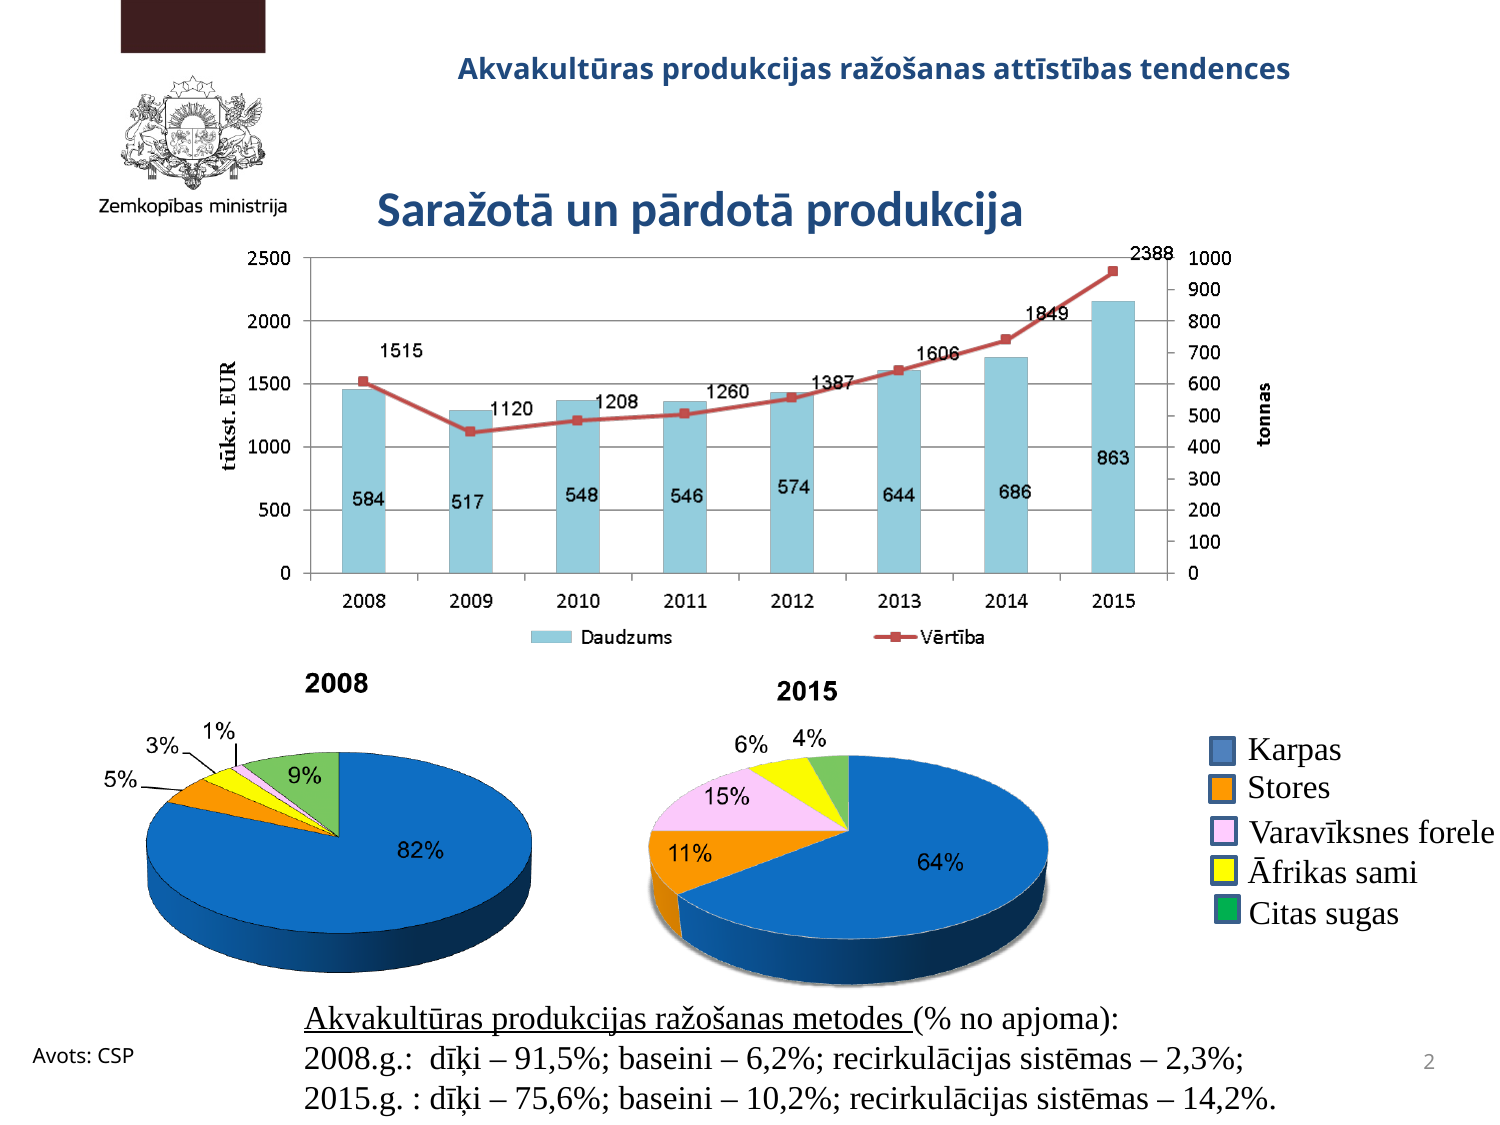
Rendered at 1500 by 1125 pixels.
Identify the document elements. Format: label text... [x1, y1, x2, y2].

text_box Āfrikas sami [1211, 851, 1455, 892]
text_box Akvakultūras produkcijas ražošanas metodes (% no apjoma): 2008.g.: dīķi – 91,5%; baseini – 6,2%; recirkulācijas sistēmas – 2,3%; 2015.g. : dīķi – 75,6%; baseini – 10,2%; recirkulācijas sistēmas – 14,2%. [289, 988, 1417, 1124]
title Akvakultūras produkcijas ražošanas attīstības tendences [324, 42, 1425, 161]
text_box Varavīksnes forele [1199, 809, 1500, 851]
picture [48, 0, 338, 321]
text_box Stores [1200, 764, 1378, 806]
list Avots: CSP [17, 1034, 195, 1085]
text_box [40, 648, 632, 1052]
slide_number 2 [1400, 1037, 1450, 1088]
text_box Saražotā un pārdotā produkcija [291, 169, 1110, 230]
text_box Citas sugas [1208, 890, 1440, 932]
text_box Karpas [1206, 726, 1384, 768]
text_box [576, 663, 1109, 1052]
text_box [170, 231, 1300, 669]
